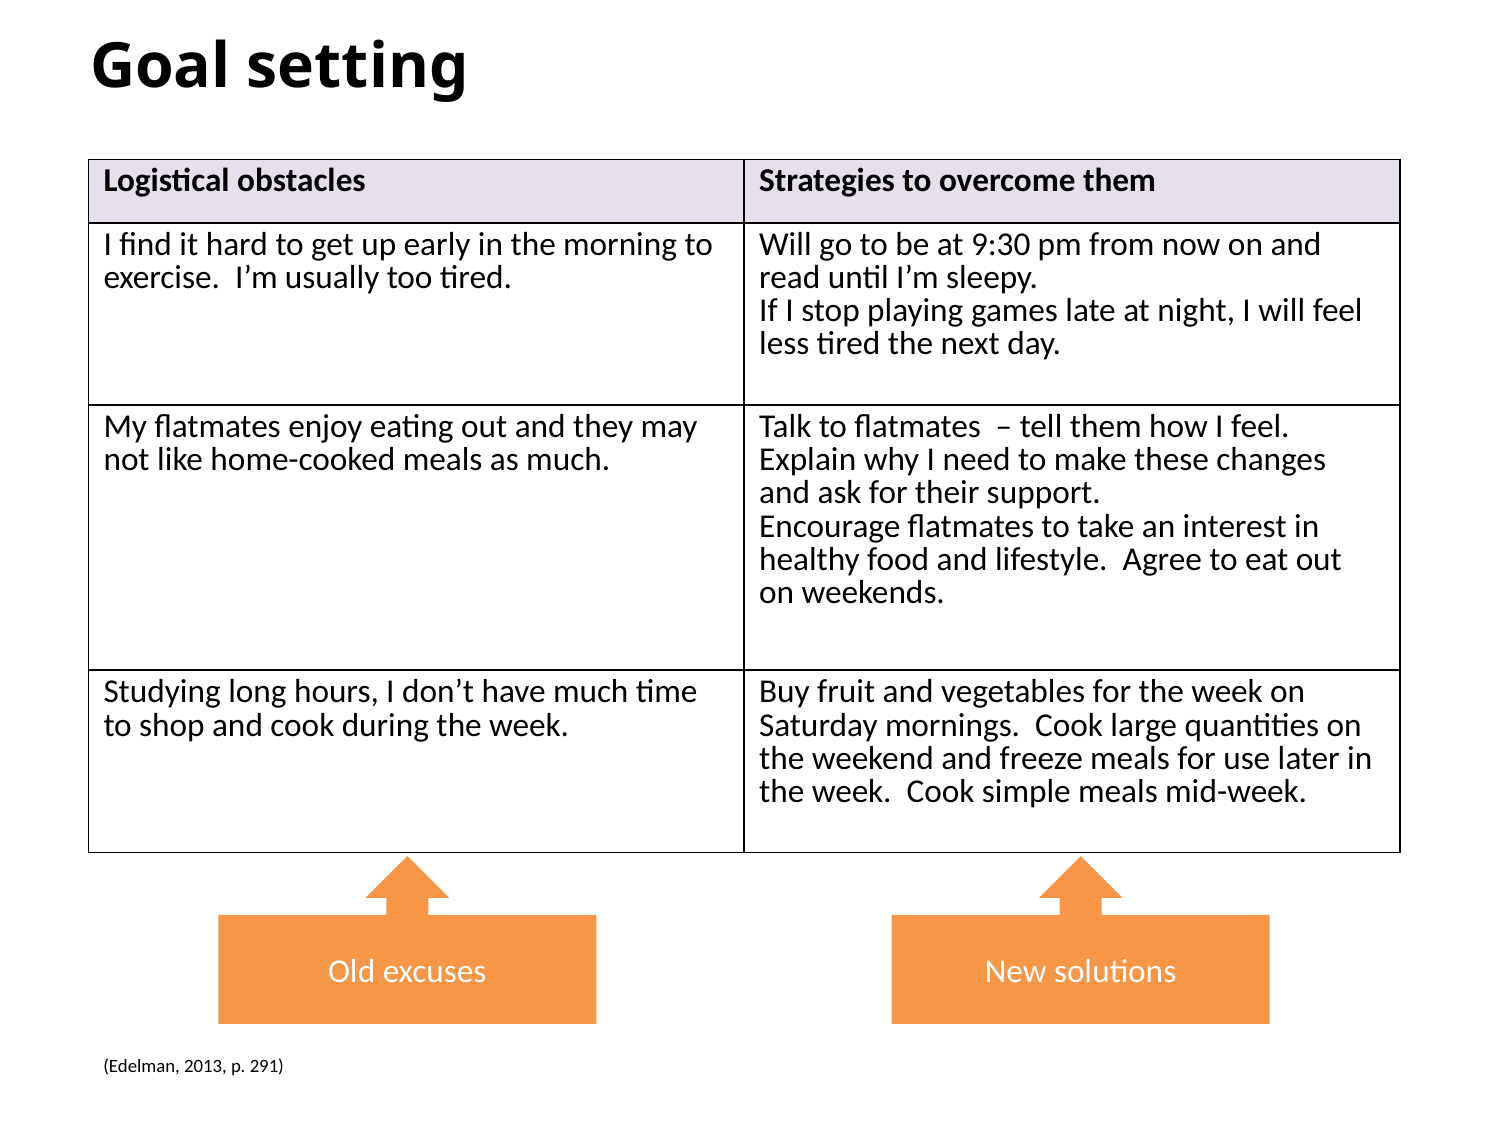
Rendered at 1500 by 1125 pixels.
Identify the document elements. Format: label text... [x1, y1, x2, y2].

table_cell My flatmates enjoy eating out and they may not like home-cooked meals as much. [89, 406, 743, 669]
table_cell Will go to be at 9:30 pm from now on and read until I’m sleepy. If I stop playing games late at night, I will feel less tired the next day. [745, 224, 1399, 404]
table_cell Talk to flatmates – tell them how I feel. Explain why I need to make these changes and ask for their support. Encourage flatmates to take an interest in healthy food and lifestyle. Agree to eat out on weekends. [745, 406, 1399, 669]
table_cell Buy fruit and vegetables for the week on Saturday mornings. Cook large quantities on the weekend and freeze meals for use later in the week. Cook simple meals mid-week. [745, 671, 1399, 852]
text_box (Edelman, 2013, p. 291) [88, 1046, 767, 1085]
text_box Goal setting [74, 0, 1425, 156]
table_cell Studying long hours, I don’t have much time to shop and cook during the week. [89, 671, 743, 852]
text_box Old excuses [216, 853, 599, 1026]
text_box New solutions [889, 853, 1272, 1026]
table_header Logistical obstacles [89, 160, 743, 222]
table_cell I find it hard to get up early in the morning to exercise. I’m usually too tired. [89, 224, 743, 404]
table_header Strategies to overcome them [745, 160, 1399, 222]
